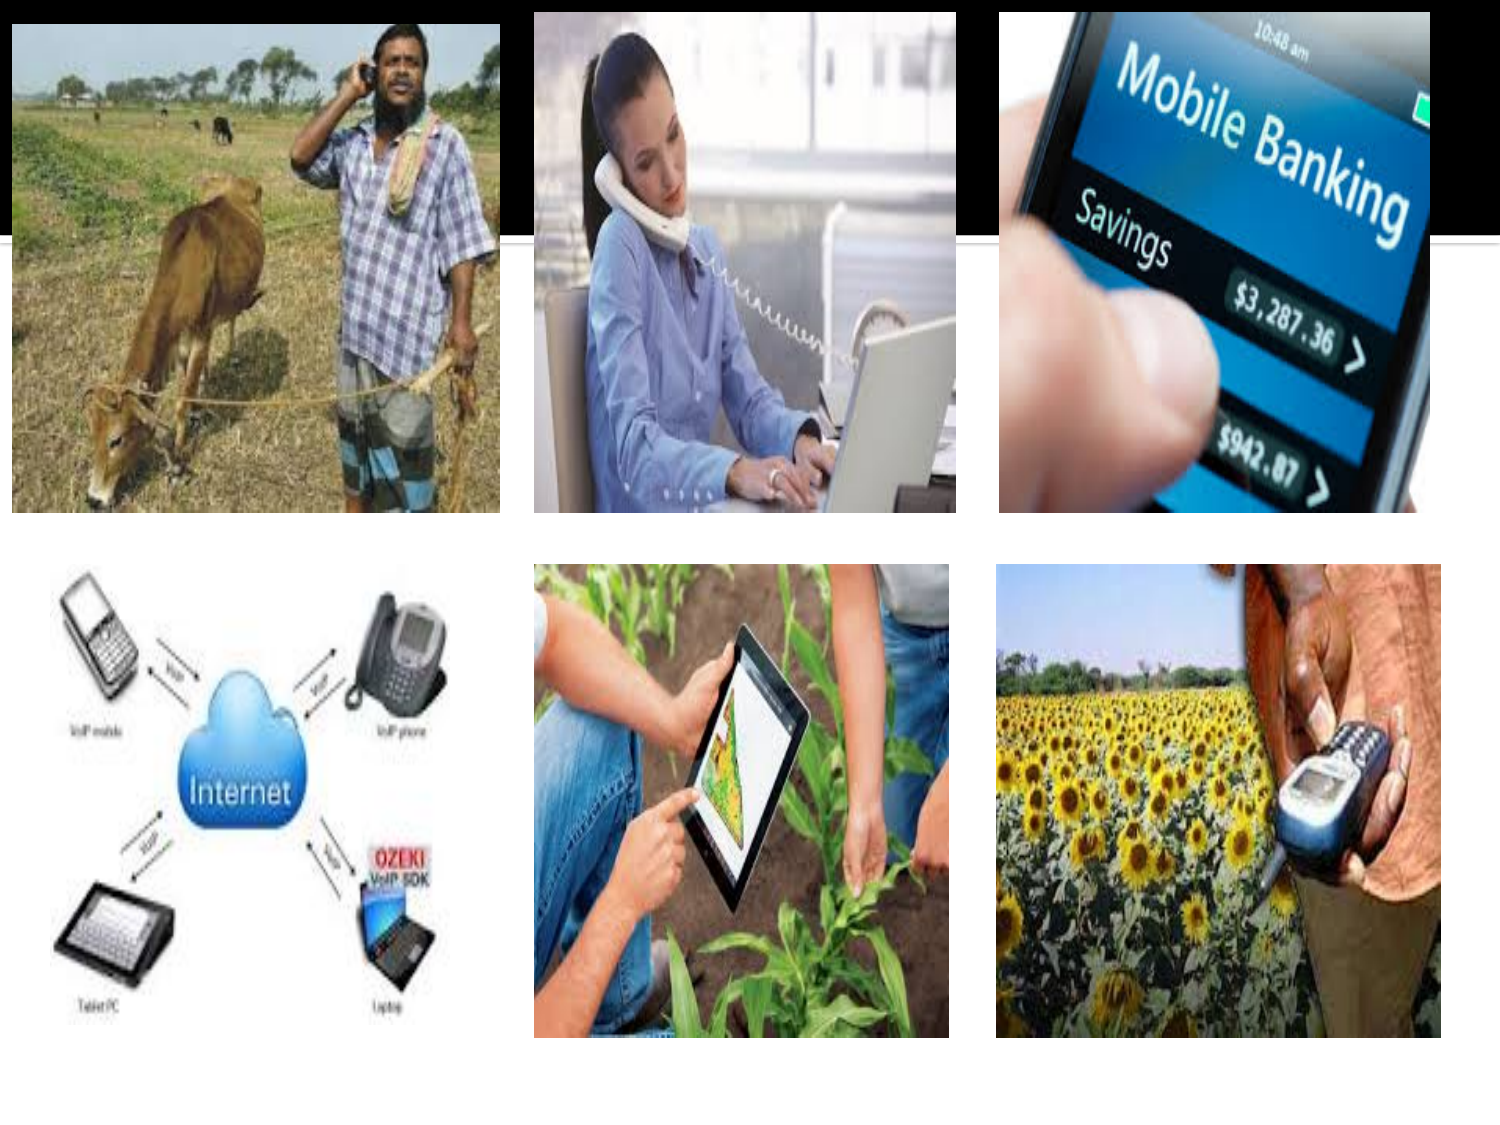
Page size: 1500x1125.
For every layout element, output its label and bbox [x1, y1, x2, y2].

picture [534, 12, 956, 513]
list [12, 24, 500, 513]
picture [49, 564, 450, 1025]
picture [999, 12, 1430, 513]
picture [534, 564, 949, 1038]
picture [996, 564, 1441, 1038]
